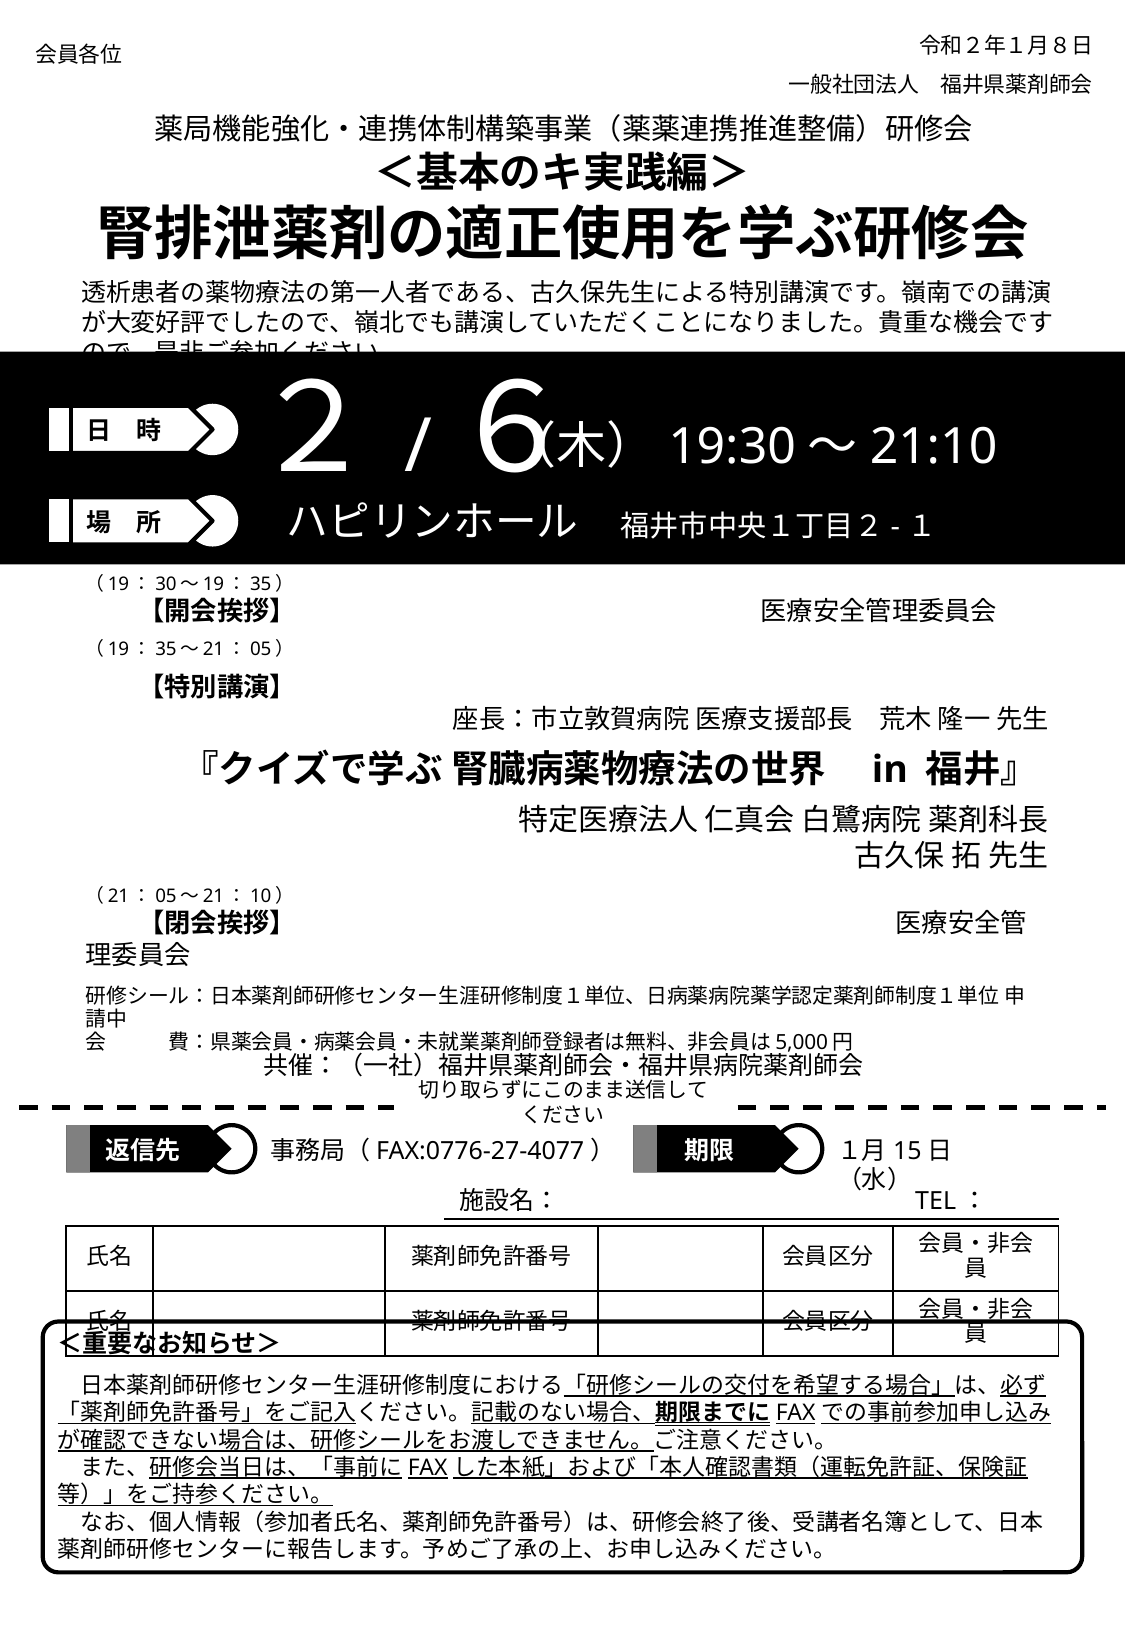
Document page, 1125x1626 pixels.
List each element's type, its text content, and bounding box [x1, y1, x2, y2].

table_header [599, 1228, 762, 1290]
text_box [196, 403, 239, 456]
table_cell 氏名 [67, 1292, 152, 1320]
text_box ＜基本のキ実践編＞ 腎排泄薬剤の適正使用を学ぶ研修会 [13, 151, 1112, 261]
text_box [45, 495, 215, 547]
table_cell [599, 1292, 762, 1320]
text_box [196, 495, 239, 547]
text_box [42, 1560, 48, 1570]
text_box [42, 1321, 1083, 1573]
text_box 切り取らずにこのまま送信してください [394, 1088, 732, 1107]
text_box 施設名： TEL： [444, 1177, 1059, 1218]
text_box 薬局機能強化・連携体制構築事業（薬薬連携推進整備）研修会 [123, 96, 1004, 151]
table_header 薬剤師免許番号 [386, 1227, 597, 1290]
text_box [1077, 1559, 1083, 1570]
text_box ＜重要なお知らせ＞ 日本薬剤師研修センター生涯研修制度における「研修シールの交付を希望する場合」は、必ず「薬剤師免許番号」をご記入ください。記載のない場合、期限までにFAXでの事前参加申し込みが確認できない場合は、研修シールをお渡しできません。ご注意ください。 また、研修会当日は、「事前にFAXした本紙」および「本人確認書類（運転免許証、保険証等）」をご持参ください。 なお、個人情報（参加者氏名、薬剤師免許番号）は、研修会終了後、受講者名簿として、日本薬剤師研修センターに報告します。予めご了承の上、お申し込みください。 [42, 1320, 1083, 1336]
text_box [633, 1124, 823, 1173]
table_header 会員・非会員 [894, 1227, 1058, 1290]
text_box [45, 404, 73, 455]
table_cell 会員区分 [764, 1292, 892, 1320]
text_box 令和２年１月８日 [800, 11, 1108, 52]
table_header 会員区分 [764, 1228, 892, 1290]
text_box [46, 403, 215, 456]
table_cell [154, 1292, 384, 1320]
table_header 氏名 [67, 1227, 152, 1290]
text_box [66, 1124, 256, 1173]
text_box 共催：（一社）福井県薬剤師会・福井県病院薬剤師会 [203, 1042, 924, 1088]
text_box 事務局（FAX:0776-27-4077） [258, 1126, 629, 1172]
text_box 研修シール：日本薬剤師研修センター生涯研修制度１単位、日病薬病院薬学認定薬剤師制度１単位 申請中 会 費：県薬会員・病薬会員・未就業薬剤師登録者は無料、非会員は5,000円 [70, 977, 1052, 1062]
table_header [154, 1227, 384, 1290]
text_box （19：30～19：35） 【開会挨拶】 医療安全管理委員会 （19：35～21：05） 【特別講演】 座長：市立敦賀病院 医療支援部長 荒木 隆一 先生 『クイズで学ぶ 腎臓病薬物療法の世界 in 福井』 特定医療法人 仁真会 白鷺病院 薬剤科長 古久保 拓 先生 （21：05～21：10） 【閉会挨拶】 医療安全管理委員会 [70, 564, 1063, 978]
text_box ２/６ [236, 388, 638, 504]
table_cell 会員・非会員 [894, 1292, 1058, 1320]
text_box 日 時 [70, 407, 178, 453]
text_box [45, 495, 73, 546]
text_box （木）19:30～21:10 [491, 405, 1043, 481]
text_box １月15日（水） [825, 1126, 1035, 1177]
text_box ハピリンホール 福井市中央１丁目２-１ [271, 486, 1094, 552]
text_box 一般社団法人 福井県薬剤師会 [668, 52, 1108, 116]
text_box 透析患者の薬物療法の第一人者である、古久保先生による特別講演です。嶺南での講演が大変好評でしたので、嶺北でも講演していただくことになりました。貴重な機会ですので、是非ご参加ください。 [66, 269, 1083, 388]
text_box [0, 350, 1125, 566]
text_box 場 所 [70, 498, 178, 544]
table_cell 薬剤師免許番号 [386, 1292, 597, 1320]
text_box 会員各位 [20, 21, 197, 87]
